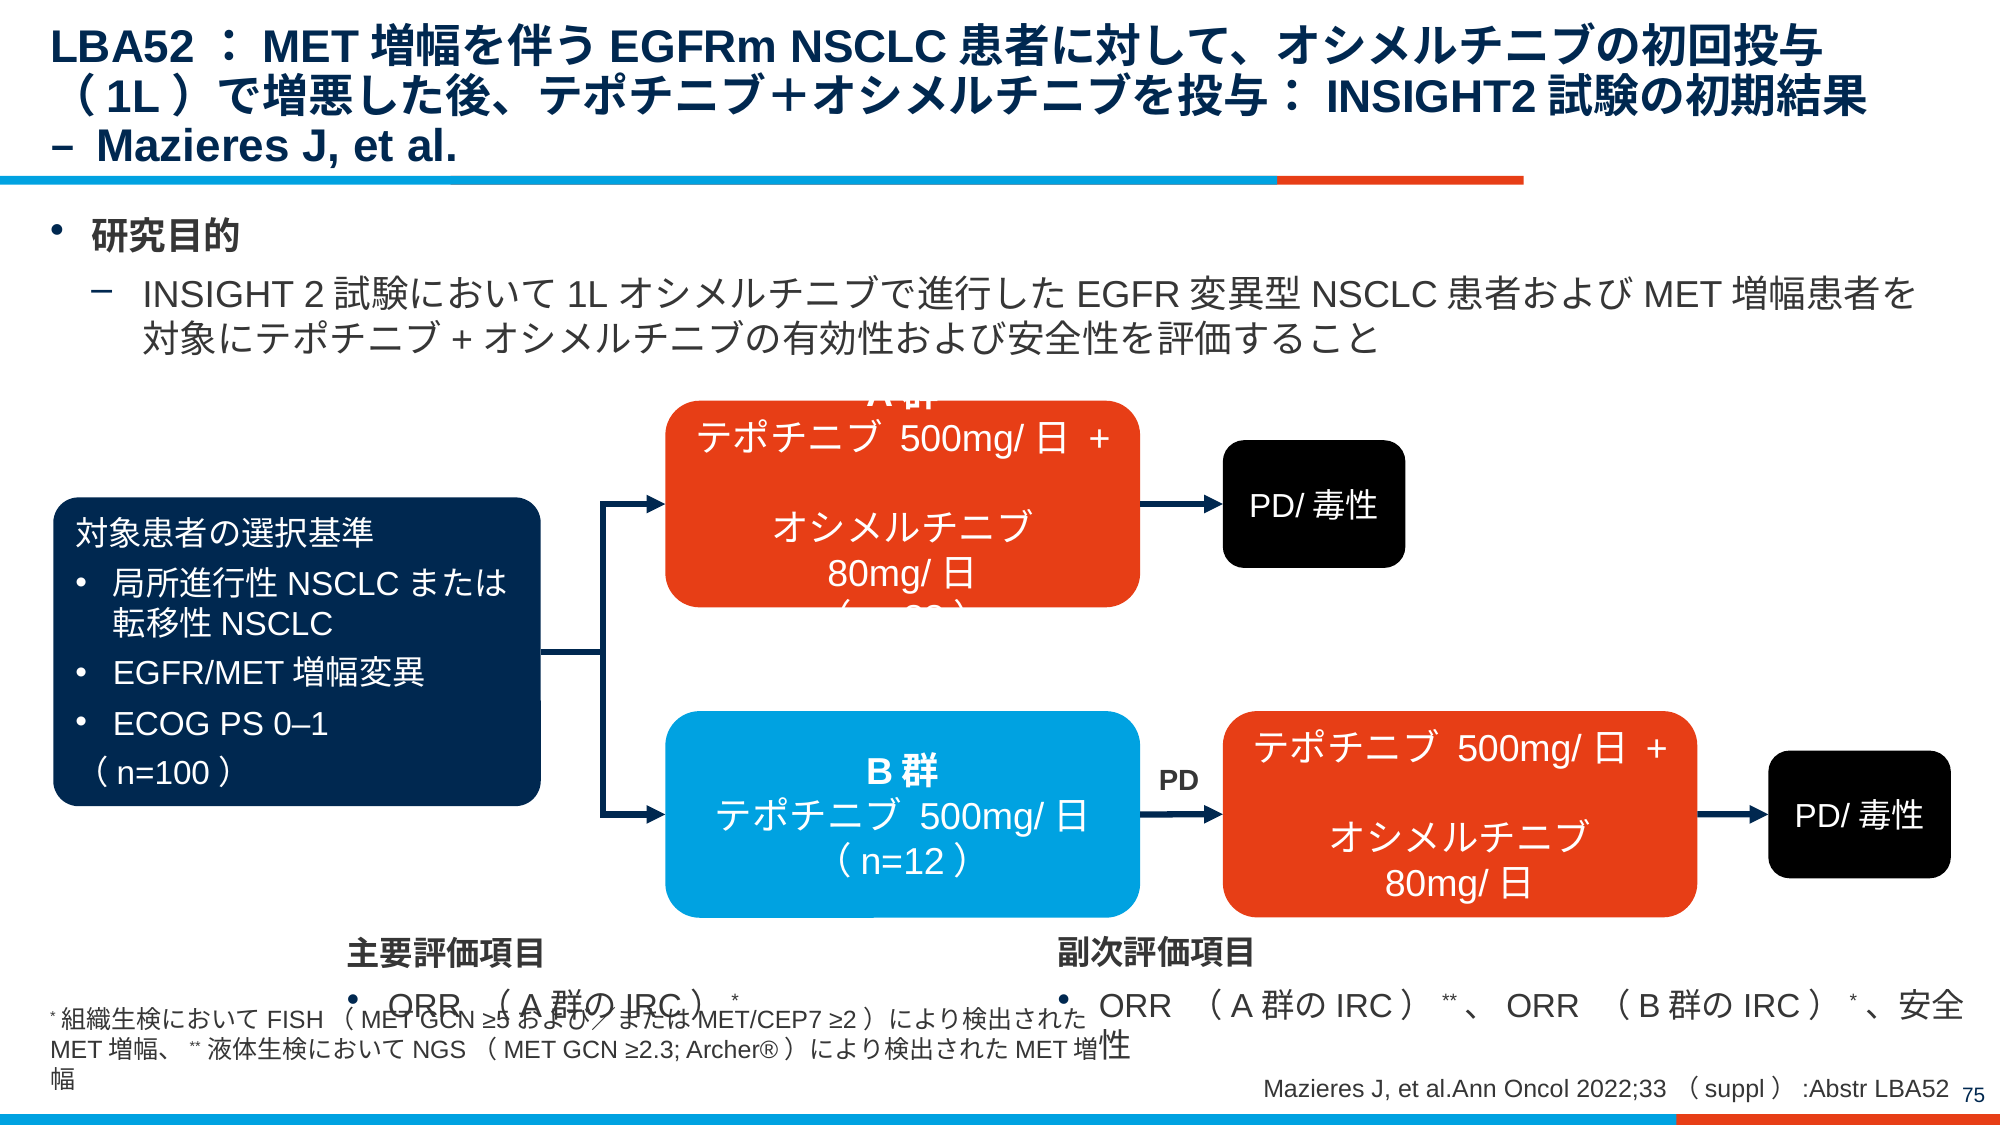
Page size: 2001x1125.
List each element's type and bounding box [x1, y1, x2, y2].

list [1205, 804, 1222, 813]
text_box [346, 924, 1012, 1045]
title [50, 17, 1950, 172]
list [50, 204, 1950, 1103]
text_box [53, 400, 1951, 918]
text_box [1042, 924, 2000, 1041]
